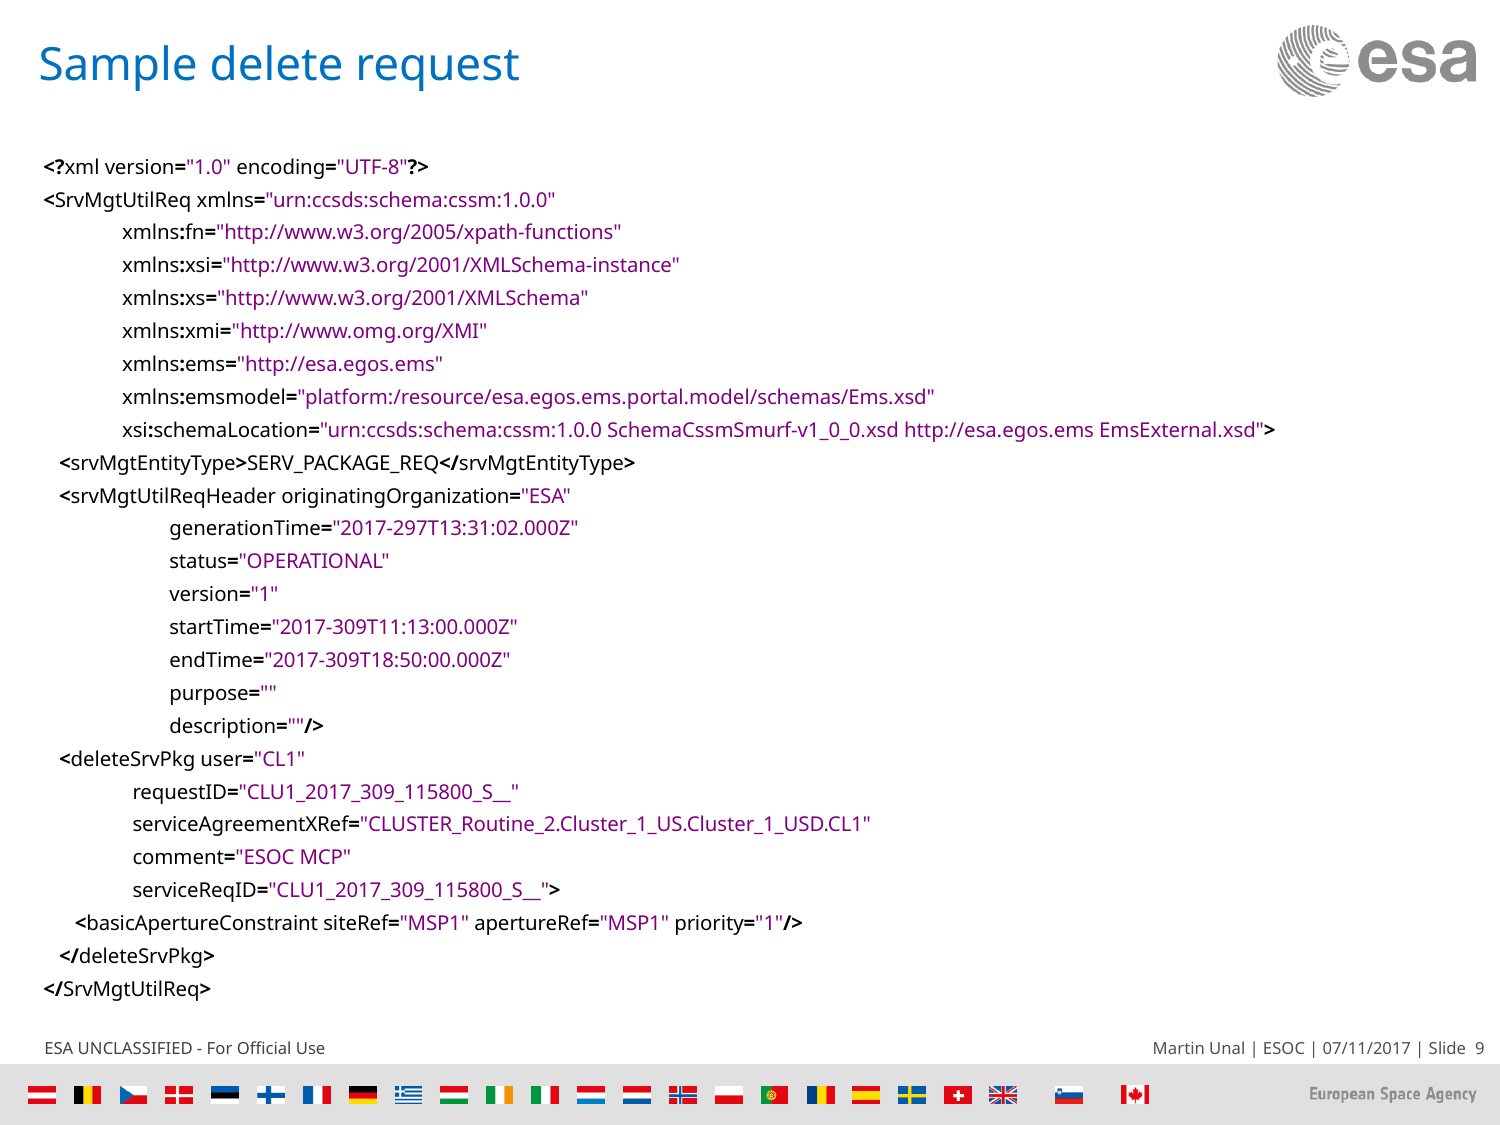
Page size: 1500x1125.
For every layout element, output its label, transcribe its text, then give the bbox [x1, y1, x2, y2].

picture [0, 1064, 1500, 1125]
list <?xml version="1.0" encoding="UTF-8"?> <SrvMgtUtilReq xmlns="urn:ccsds:schema:cssm:1.0.0" xmlns:fn="http://www.w3.org/2005/xpath-functions" xmlns:xsi="http://www.w3.org/2001/XMLSchema-instance" xmlns:xs="http://www.w3.org/2001/XMLSchema" xmlns:xmi="http://www.omg.org/XMI" xmlns:ems="http://esa.egos.ems" xmlns:emsmodel="platform:/resource/esa.egos.ems.portal.model/schemas/Ems.xsd" xsi:schemaLocation="urn:ccsds:schema:cssm:1.0.0 SchemaCssmSmurf-v1_0_0.xsd http://esa.egos.ems EmsExternal.xsd"> <srvMgtEntityType>SERV_PACKAGE_REQ</srvMgtEntityType> <srvMgtUtilReqHeader originatingOrganization="ESA" generationTime="2017-297T13:31:02.000Z" status="OPERATIONAL" version="1" startTime="2017-309T11:13:00.000Z" endTime="2017-309T18:50:00.000Z" purpose="" description=""/> <deleteSrvPkg user="CL1" requestID="CLU1_2017_309_115800_S__" serviceAgreementXRef="CLUSTER_Routine_2.Cluster_1_US.Cluster_1_USD.CL1" comment="ESOC MCP" serviceReqID="CLU1_2017_309_115800_S__"> <basicApertureConstraint siteRef="MSP1" apertureRef="MSP1" priority="1"/> </deleteSrvPkg> </SrvMgtUtilReq> [28, 141, 1464, 1018]
title Sample delete request [23, 26, 1201, 97]
picture [1277, 25, 1477, 109]
